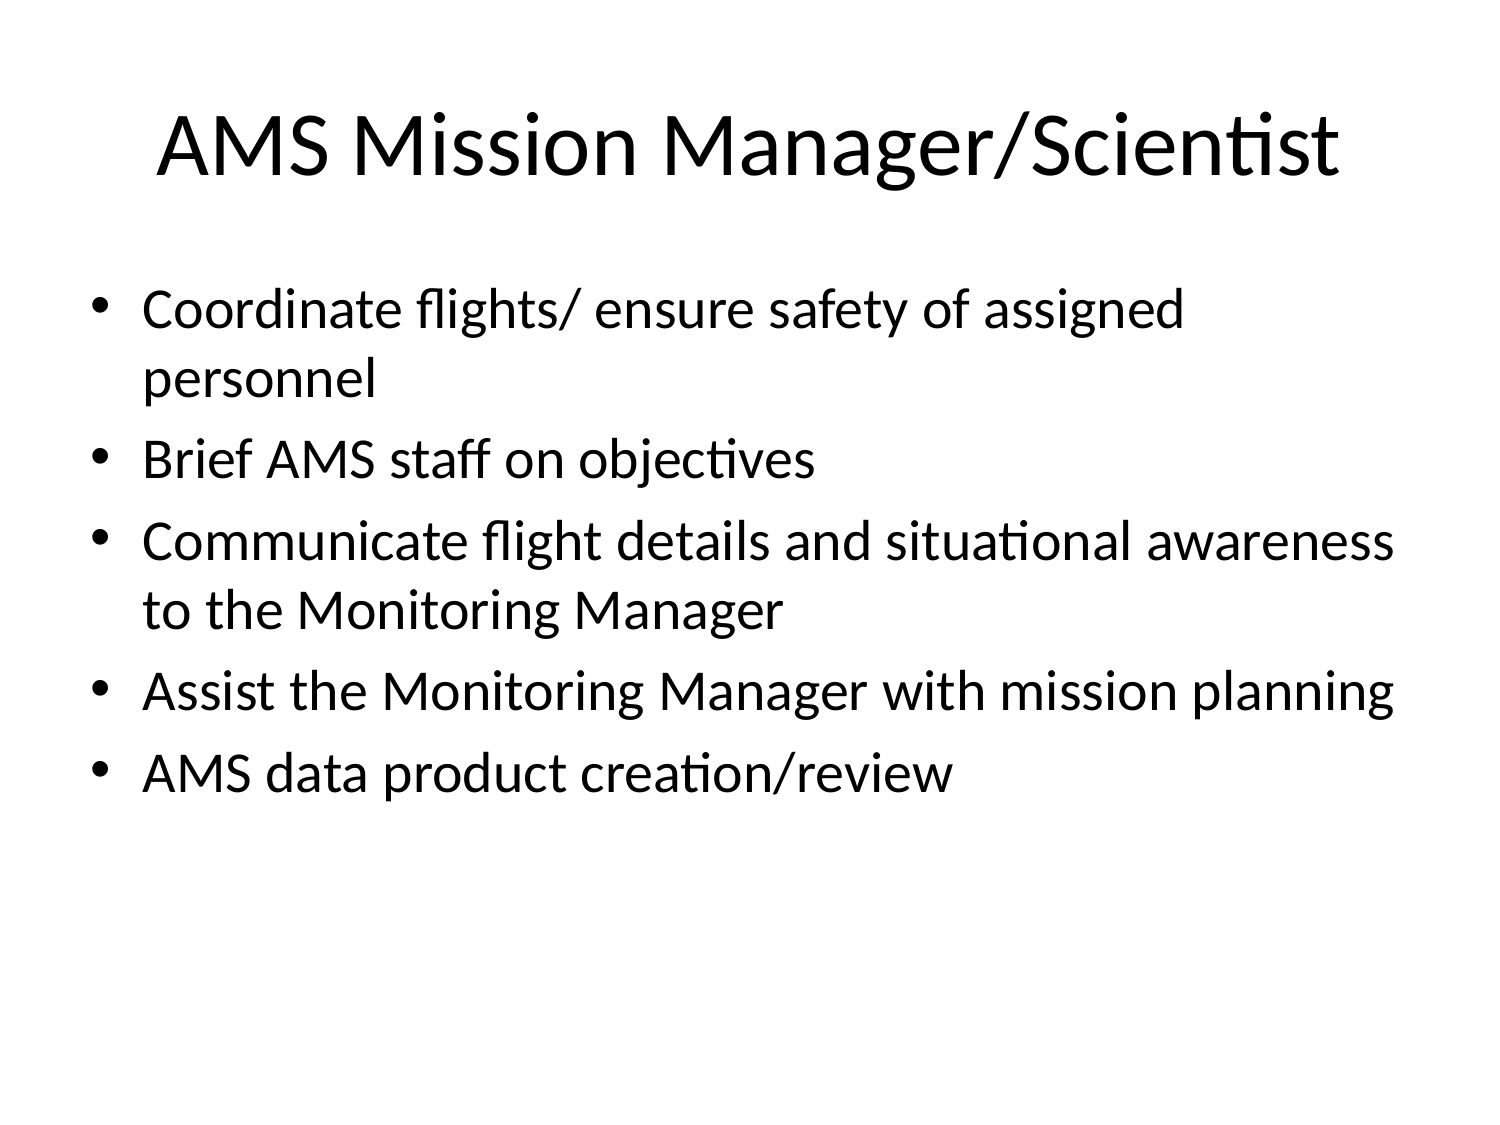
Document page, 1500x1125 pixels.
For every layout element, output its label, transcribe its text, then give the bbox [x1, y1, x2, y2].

list Coordinate flights/ ensure safety of assigned personnel Brief AMS staff on objectives Communicate flight details and situational awareness to the Monitoring Manager Assist the Monitoring Manager with mission planning AMS data product creation/review [75, 262, 1425, 875]
title AMS Mission Manager/Scientist [75, 45, 1425, 233]
